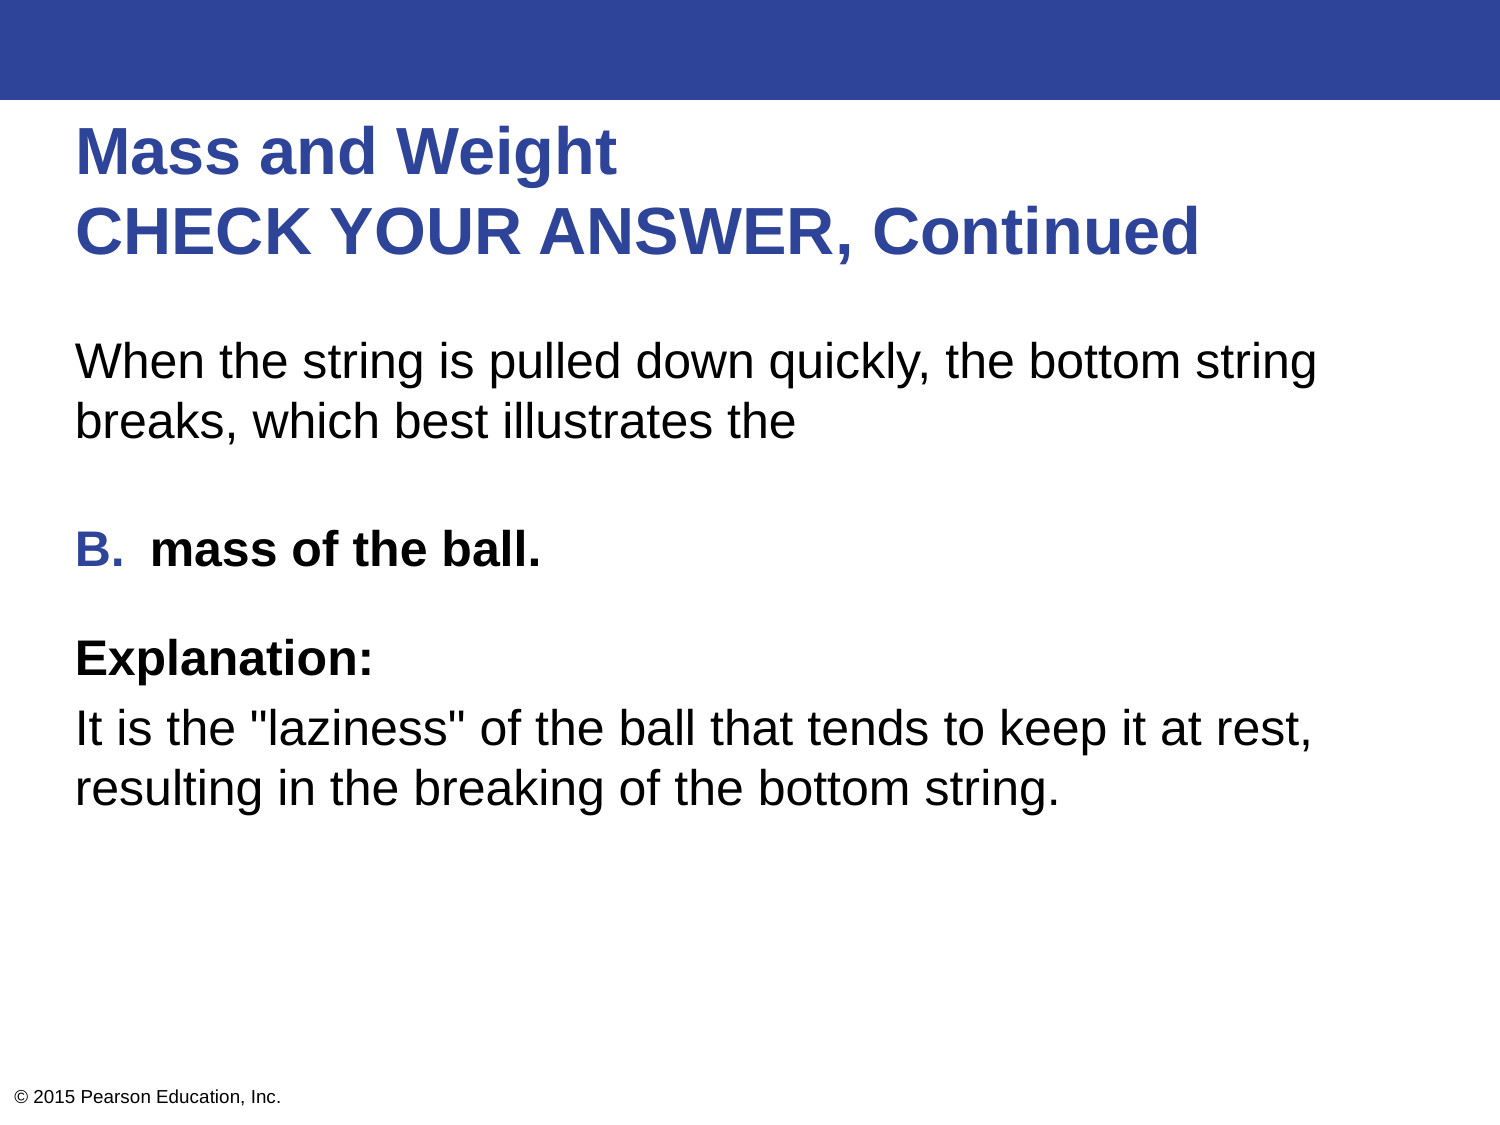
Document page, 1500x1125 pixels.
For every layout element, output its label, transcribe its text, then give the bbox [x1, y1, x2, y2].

list When the string is pulled down quickly, the bottom string breaks, which best illustrates the mass of the ball. [59, 321, 1410, 594]
list Explanation: It is the "laziness" of the ball that tends to keep it at rest, resulting in the breaking of the bottom string. [59, 618, 1370, 928]
title Mass and Weight CHECK YOUR ANSWER, Continued [0, 100, 1500, 278]
